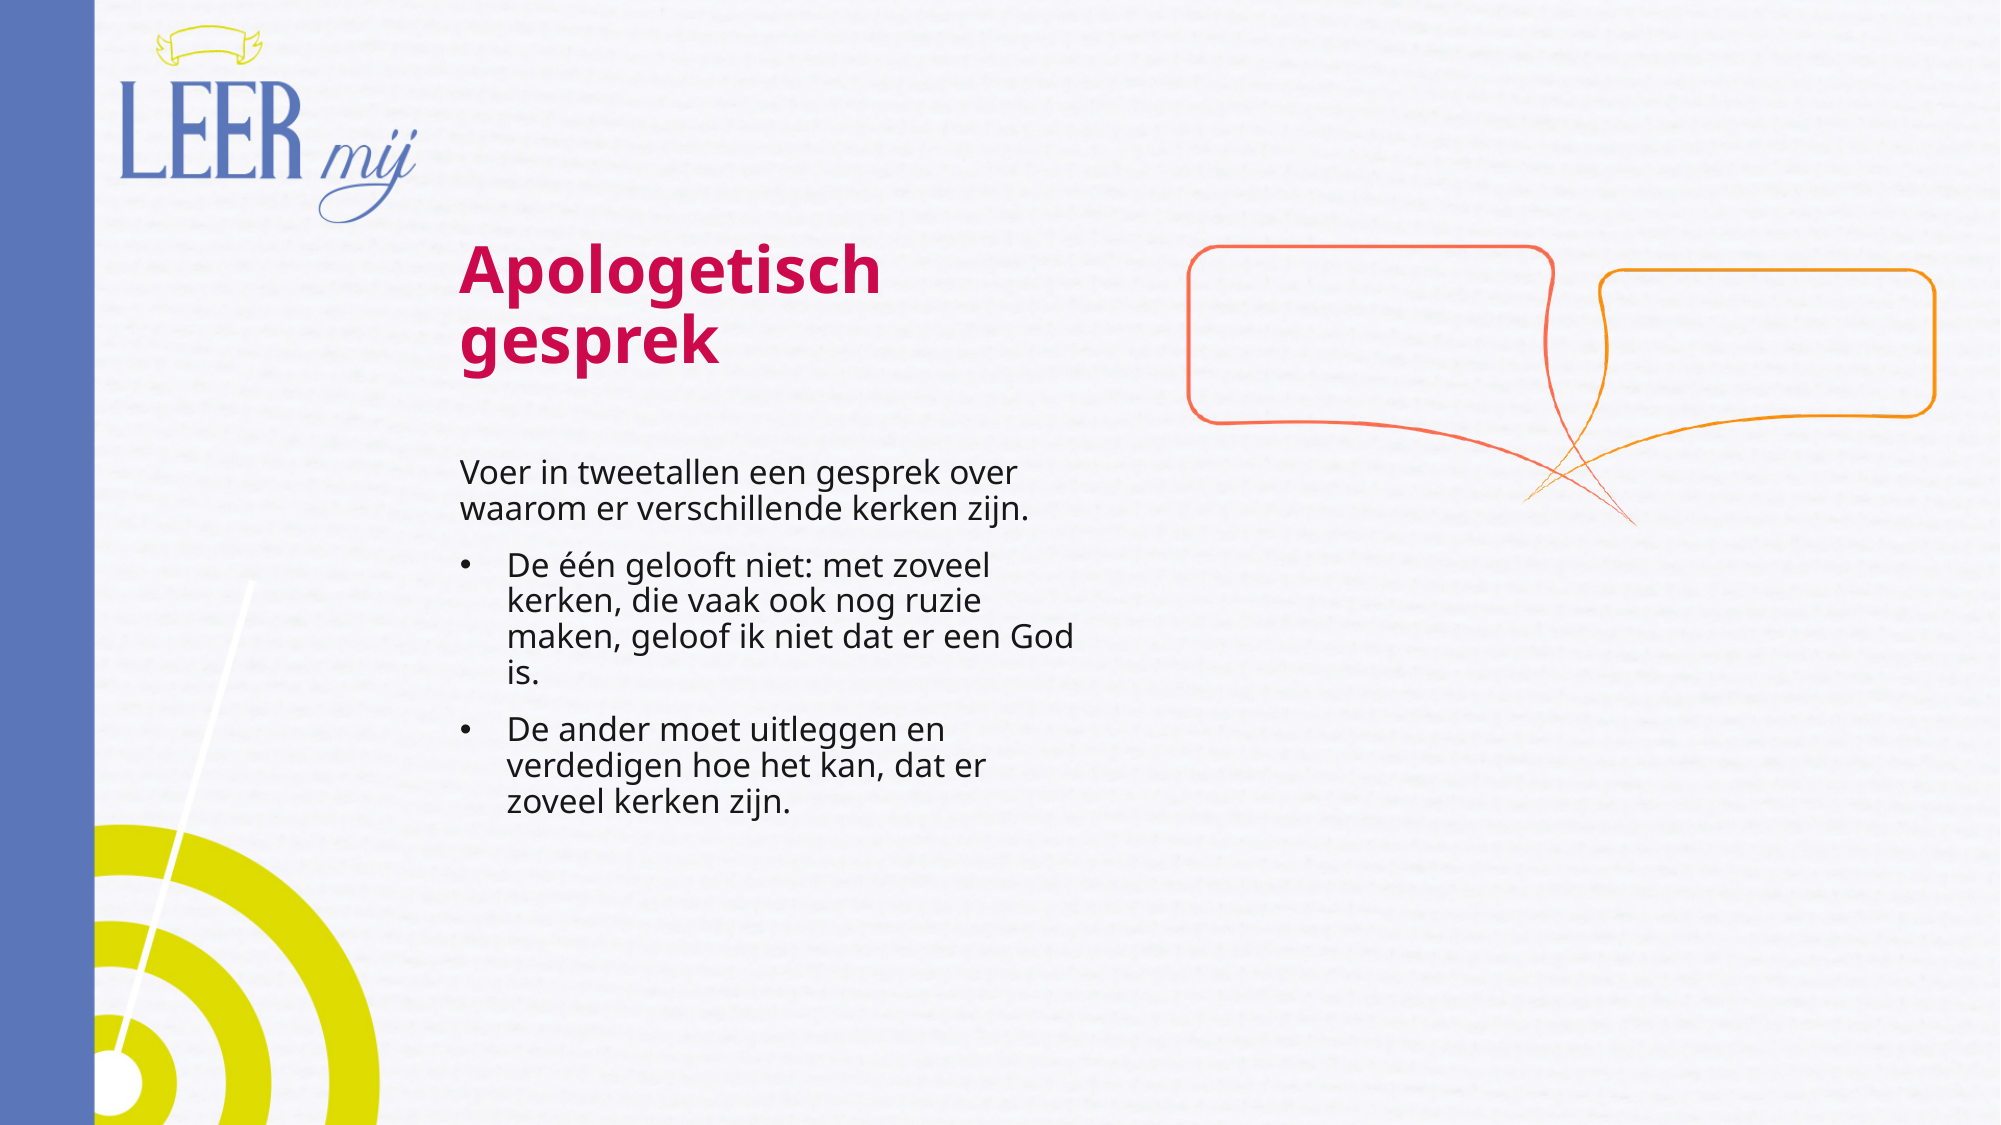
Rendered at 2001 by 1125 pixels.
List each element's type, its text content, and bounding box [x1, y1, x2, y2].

picture [0, 0, 2001, 1125]
list Voer in tweetallen een gesprek over waarom er verschillende kerken zijn. De één gelooft niet: met zoveel kerken, die vaak ook nog ruzie maken, geloof ik niet dat er een God is. De ander moet uitleggen en verdedigen hoe het kan, dat er zoveel kerken zijn. [444, 448, 1105, 968]
title Apologetisch gesprek [444, 229, 1102, 386]
